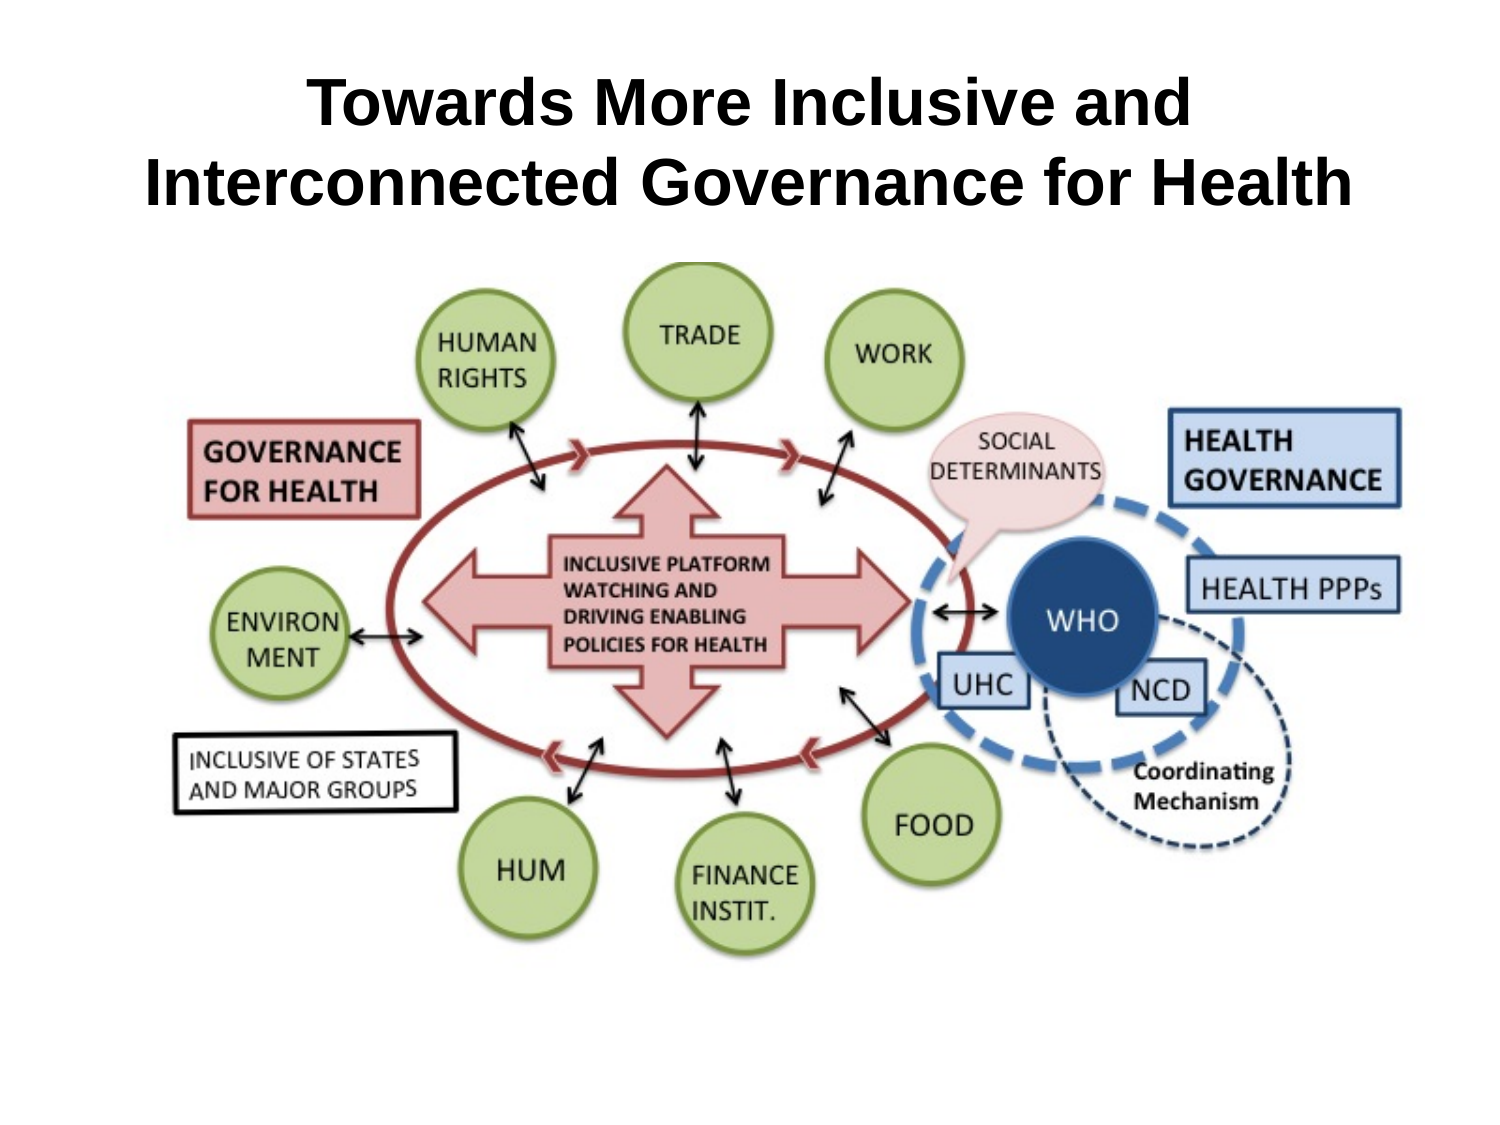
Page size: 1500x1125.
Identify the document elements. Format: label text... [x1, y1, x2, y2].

title Towards More Inclusive and Interconnected Governance for Health [75, 45, 1425, 233]
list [74, 262, 1426, 1006]
